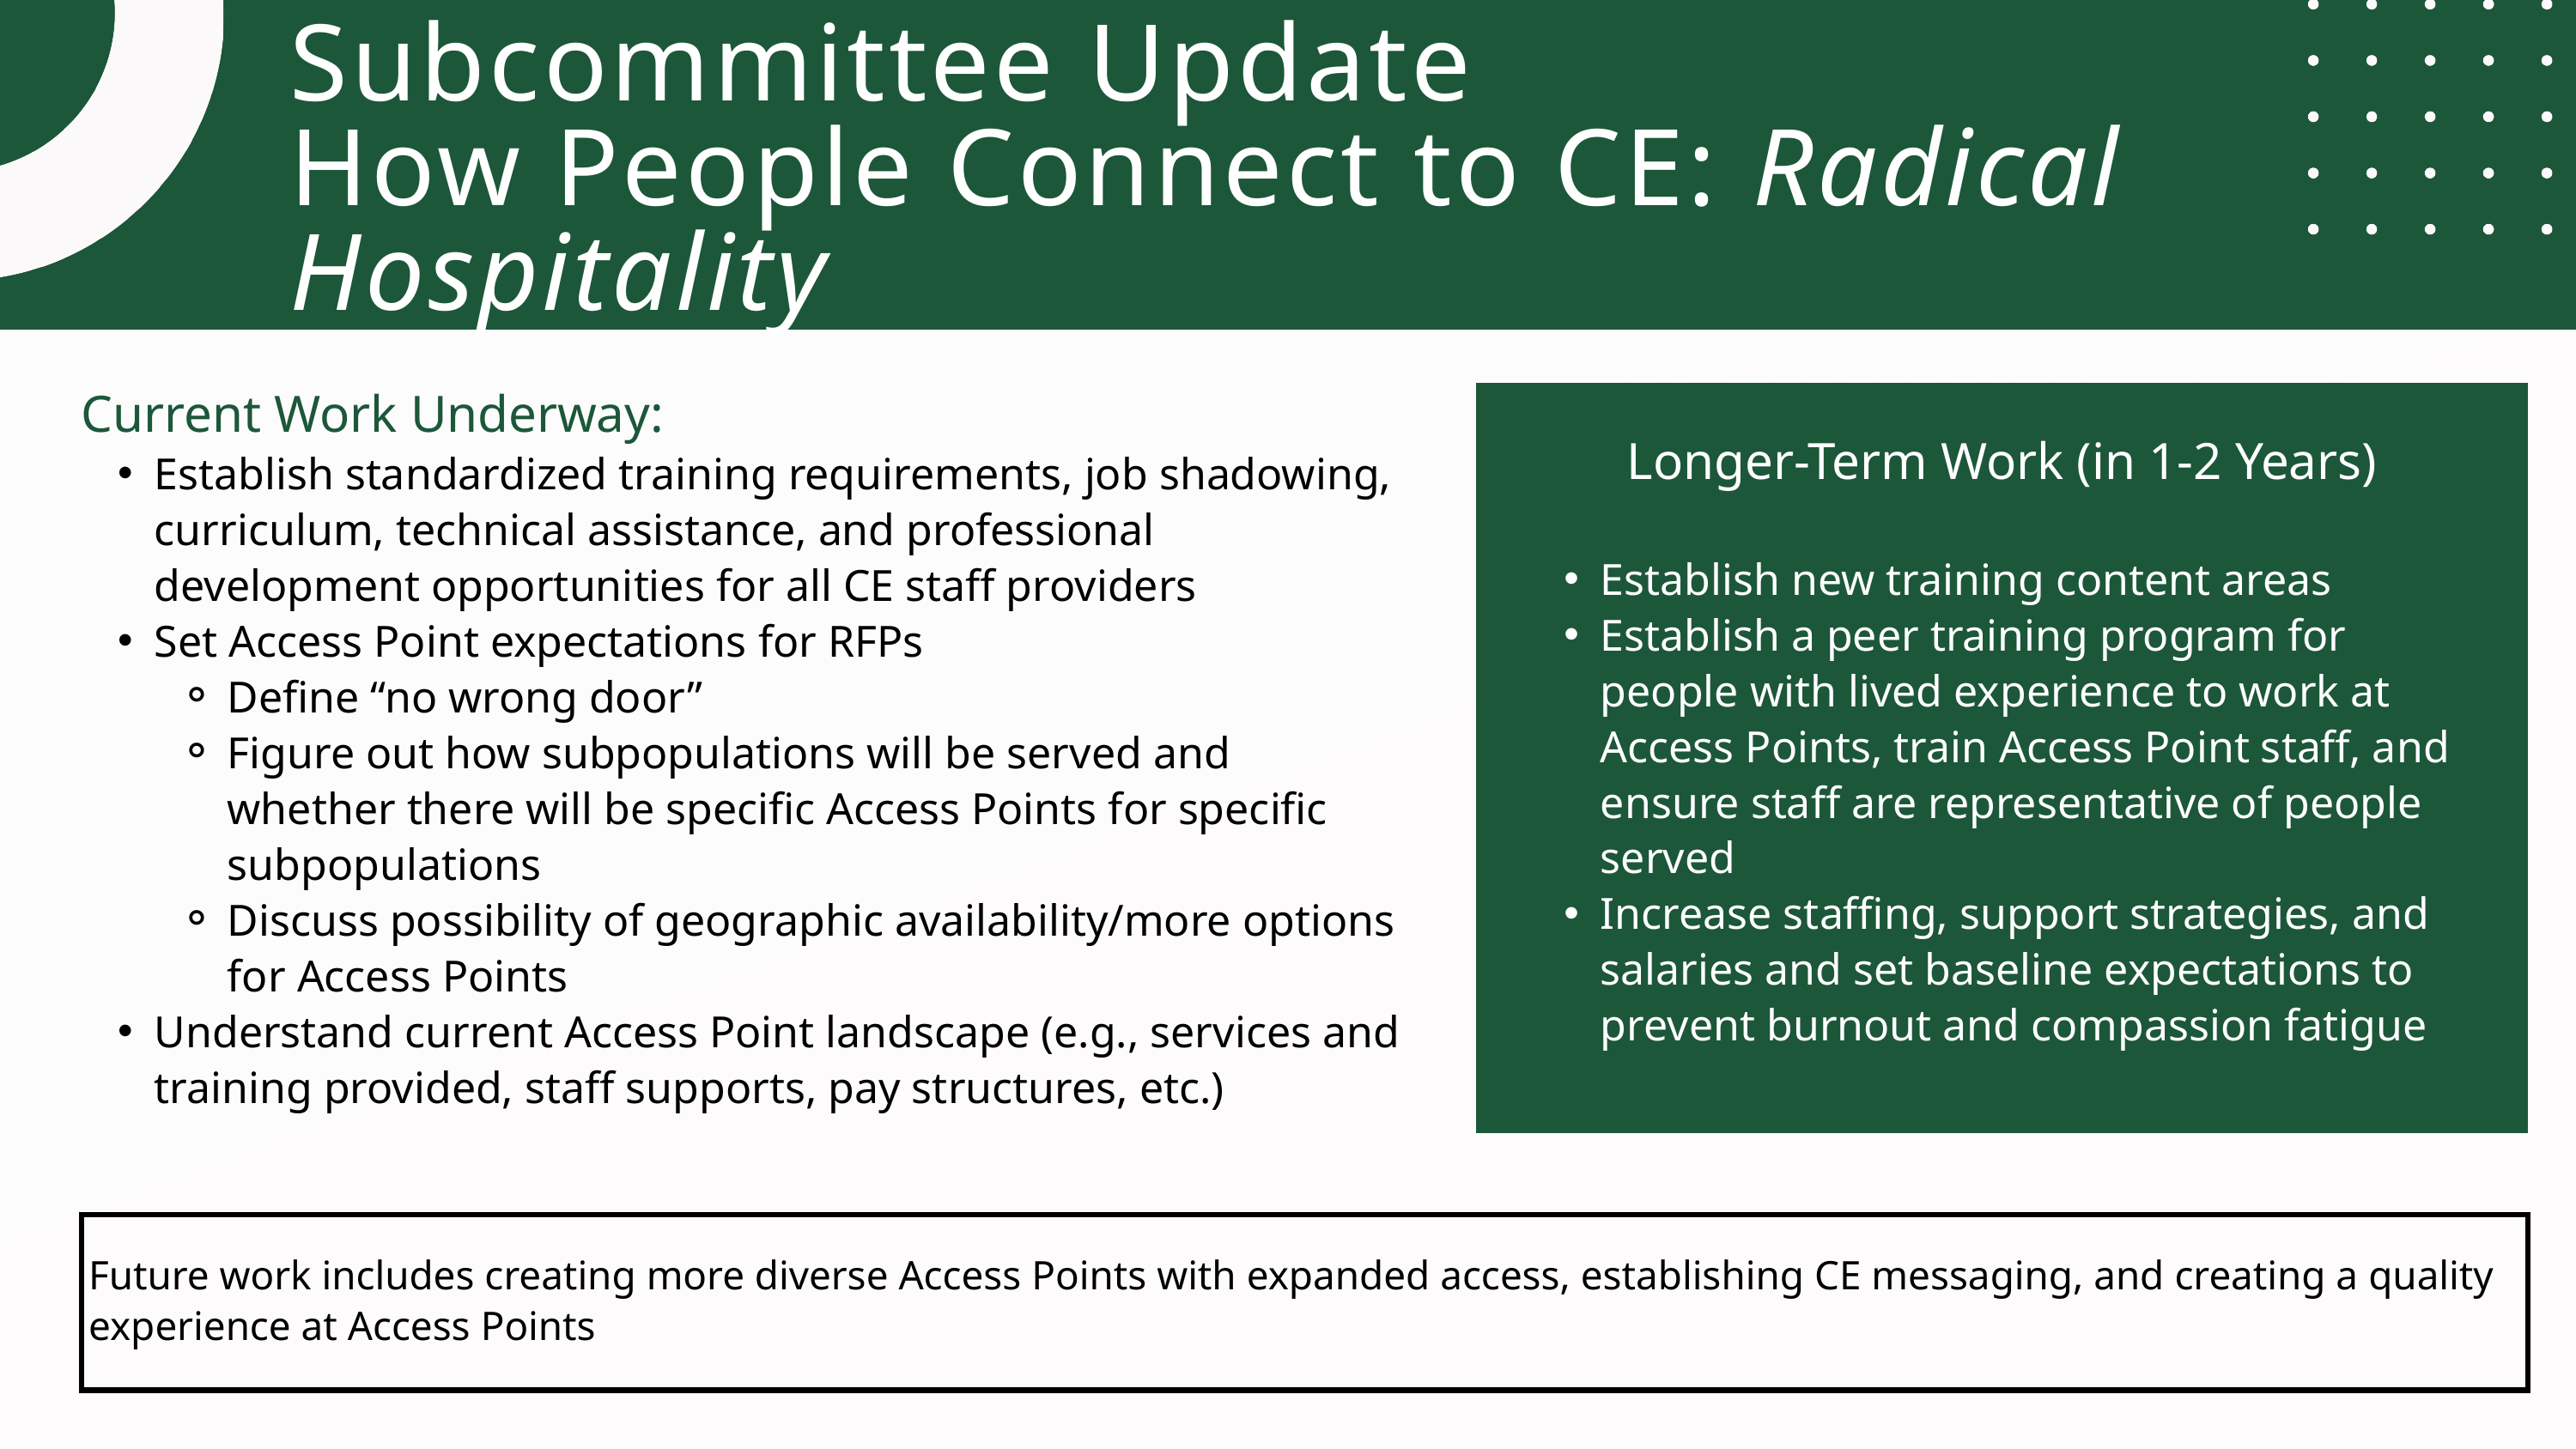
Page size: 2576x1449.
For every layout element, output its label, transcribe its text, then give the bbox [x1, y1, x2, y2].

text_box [1476, 382, 2528, 1133]
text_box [81, 1215, 2528, 1391]
text_box Current Work Underway: Establish standardized training requirements, job shadowing, curriculum, technical assistance, and professional development opportunities for all CE staff providers Set Access Point expectations for RFPs Define “no wrong door” Figure out how subpopulations will be served and whether there will be specific Access Points for specific subpopulations Discuss possibility of geographic availability/more options for Access Points Understand current Access Point landscape (e.g., services and training provided, staff supports, pay structures, etc.) [81, 377, 1401, 1113]
text_box [0, 340, 2576, 1449]
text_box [0, 0, 2576, 330]
